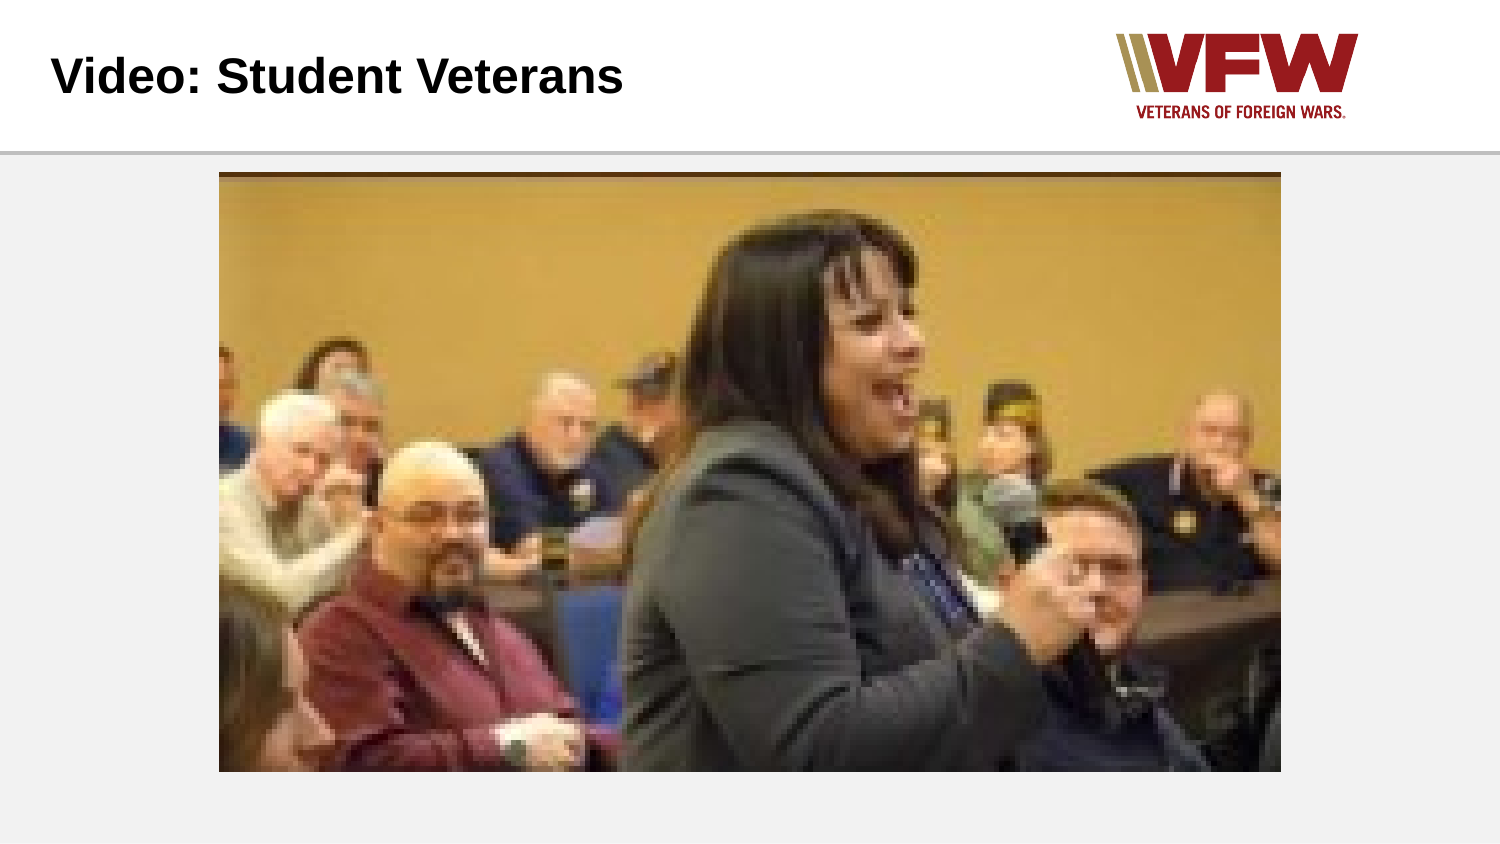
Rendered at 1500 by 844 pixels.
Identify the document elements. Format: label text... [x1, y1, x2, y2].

title Video: Student Veterans [35, 16, 1075, 138]
picture [1115, 33, 1359, 119]
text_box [218, 171, 1282, 773]
